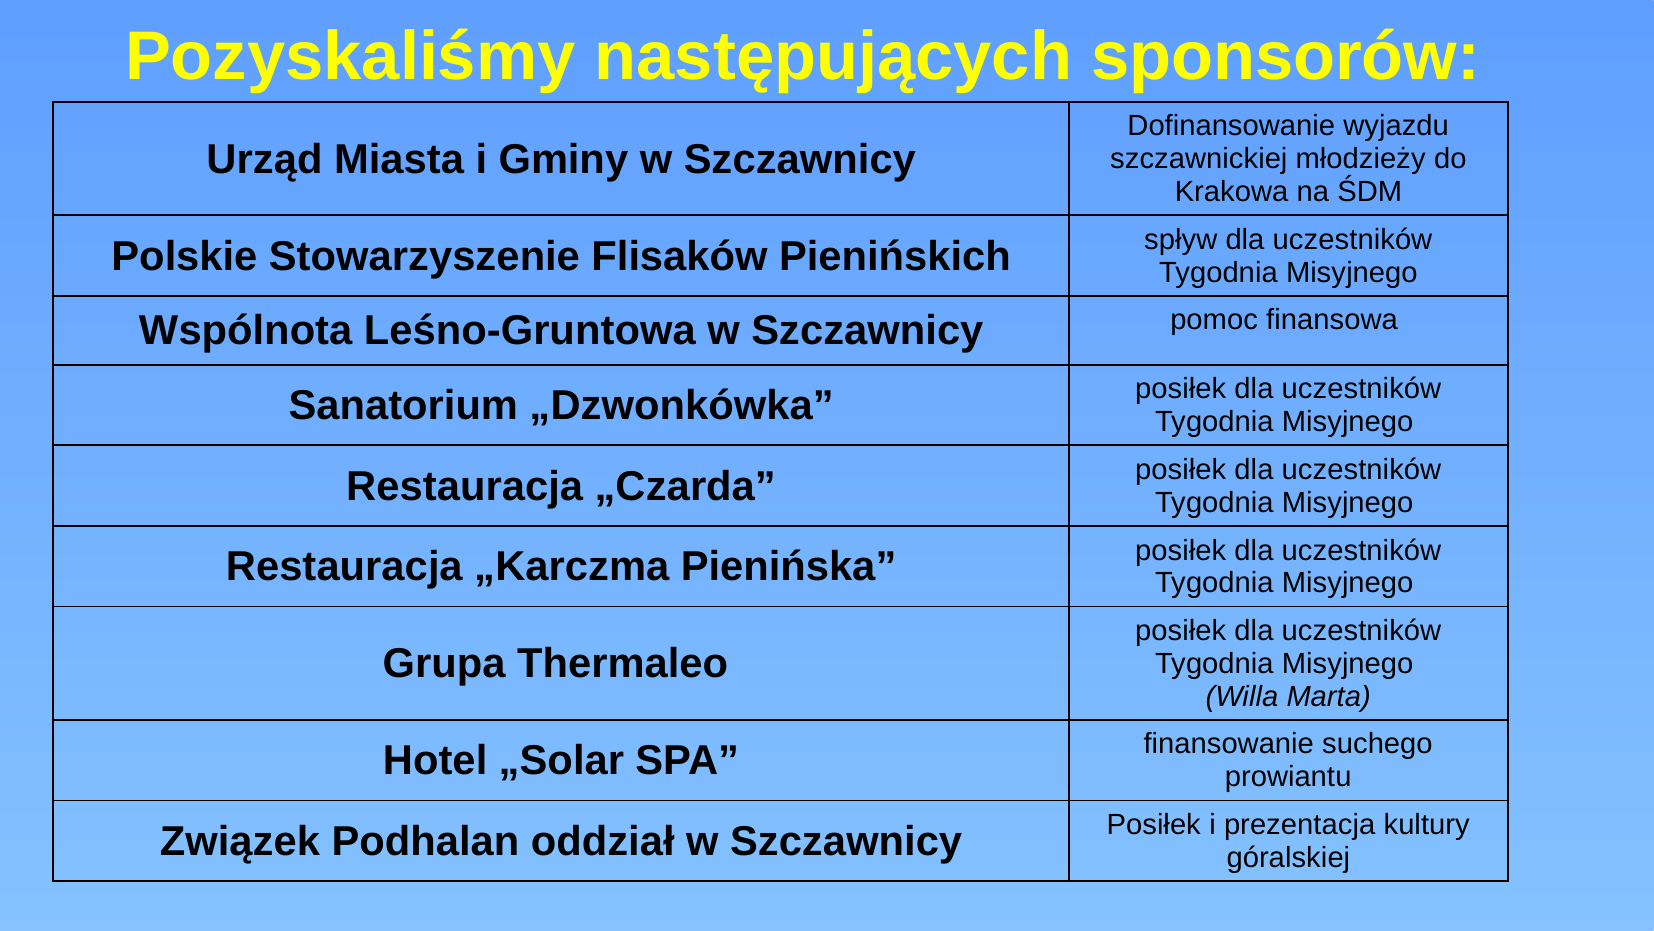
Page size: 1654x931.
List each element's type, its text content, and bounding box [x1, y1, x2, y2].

table_cell Związek Podhalan oddział w Szczawnicy [54, 801, 1068, 880]
table_cell Wspólnota Leśno-Gruntowa w Szczawnicy [54, 297, 1068, 364]
table_cell spływ dla uczestników Tygodnia Misyjnego [1070, 216, 1507, 295]
table_cell Restauracja „Czarda” [54, 446, 1068, 525]
table_cell Posiłek i prezentacja kultury góralskiej [1070, 801, 1507, 880]
table_header Urząd Miasta i Gminy w Szczawnicy [54, 103, 1068, 214]
table_cell Sanatorium „Dzwonkówka” [54, 366, 1068, 444]
table_cell posiłek dla uczestników Tygodnia Misyjnego [1070, 366, 1507, 444]
table_header Dofinansowanie wyjazdu szczawnickiej młodzieży do Krakowa na ŚDM [1070, 103, 1507, 214]
table_cell posiłek dla uczestników Tygodnia Misyjnego [1070, 446, 1507, 525]
table_cell posiłek dla uczestników Tygodnia Misyjnego (Willa Marta) [1070, 607, 1507, 719]
table_cell finansowanie suchego prowiantu [1070, 721, 1507, 800]
table_cell Grupa Thermaleo [54, 607, 1068, 719]
table_cell Hotel „Solar SPA” [54, 721, 1068, 800]
table_cell posiłek dla uczestników Tygodnia Misyjnego [1070, 527, 1507, 606]
table_cell Polskie Stowarzyszenie Flisaków Pienińskich [54, 216, 1068, 295]
table_cell pomoc finansowa [1070, 297, 1507, 364]
title Pozyskaliśmy następujących sponsorów: [100, 0, 1507, 101]
table_cell Restauracja „Karczma Pienińska” [54, 527, 1068, 606]
